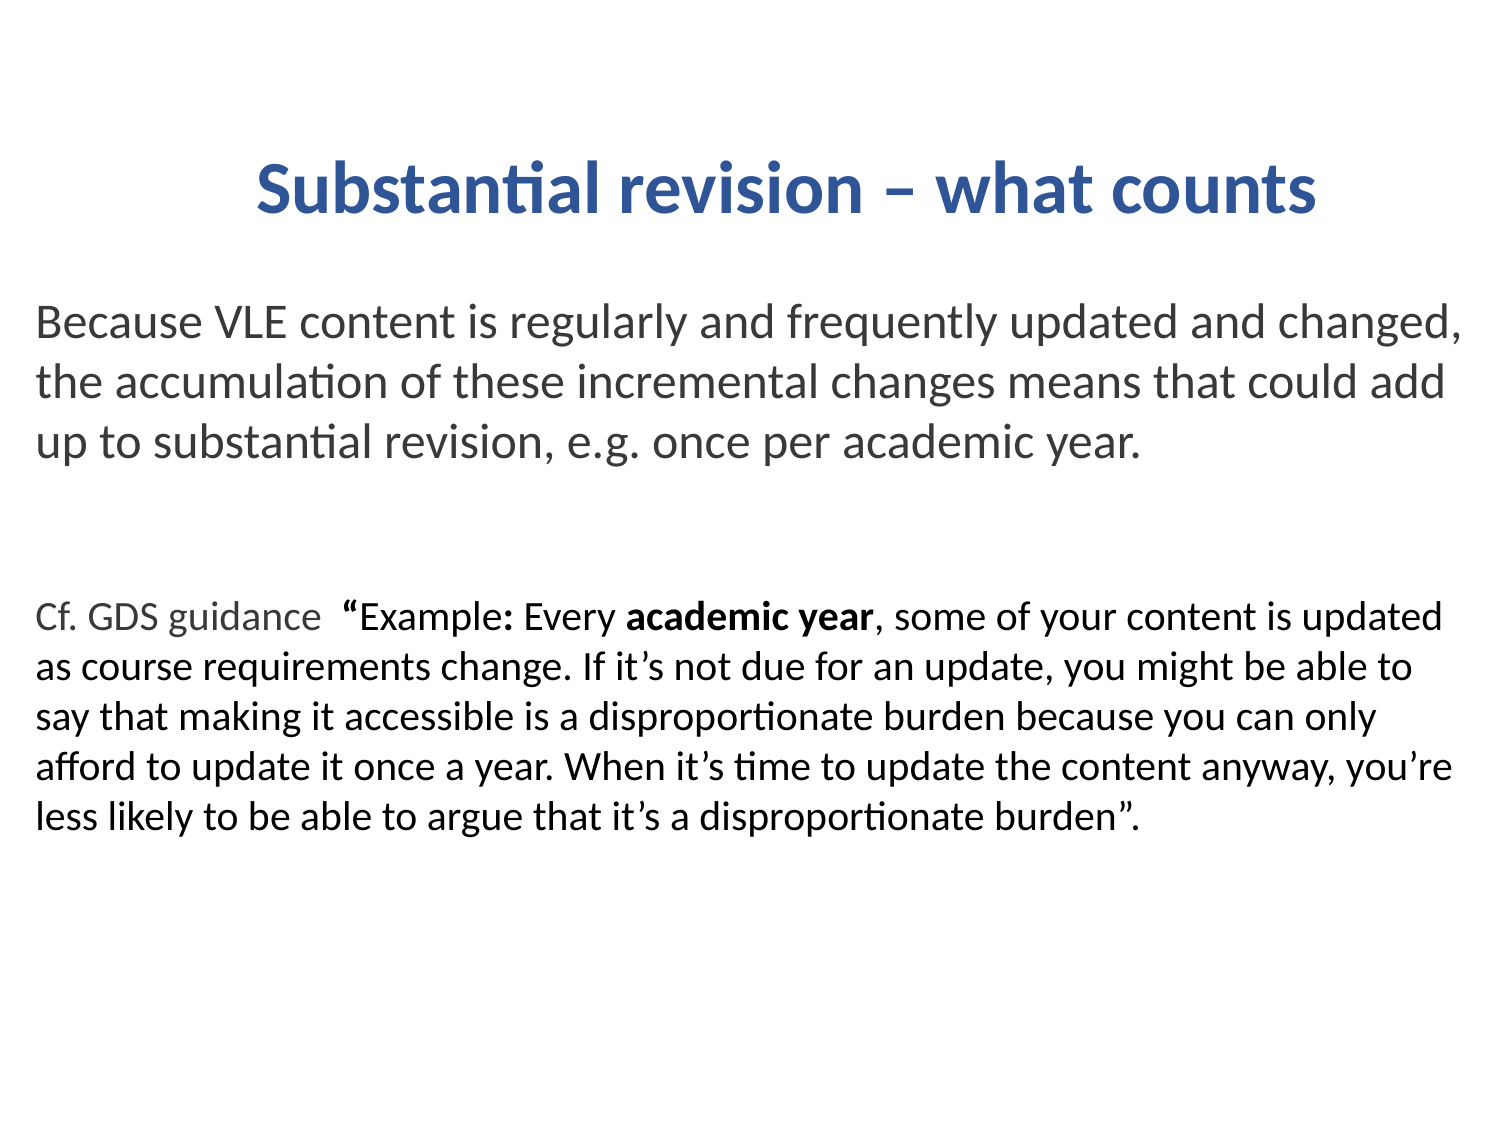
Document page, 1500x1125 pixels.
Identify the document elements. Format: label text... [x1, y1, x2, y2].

text_box Substantial revision – what counts Because VLE content is regularly and frequently updated and changed, the accumulation of these incremental changes means that could add up to substantial revision, e.g. once per academic year. Cf. GDS guidance “Example: Every academic year, some of your content is updated as course requirements change. If it’s not due for an update, you might be able to say that making it accessible is a disproportionate burden because you can only afford to update it once a year. When it’s time to update the content anyway, you’re less likely to be able to argue that it’s a disproportionate burden”. [20, 86, 1480, 951]
